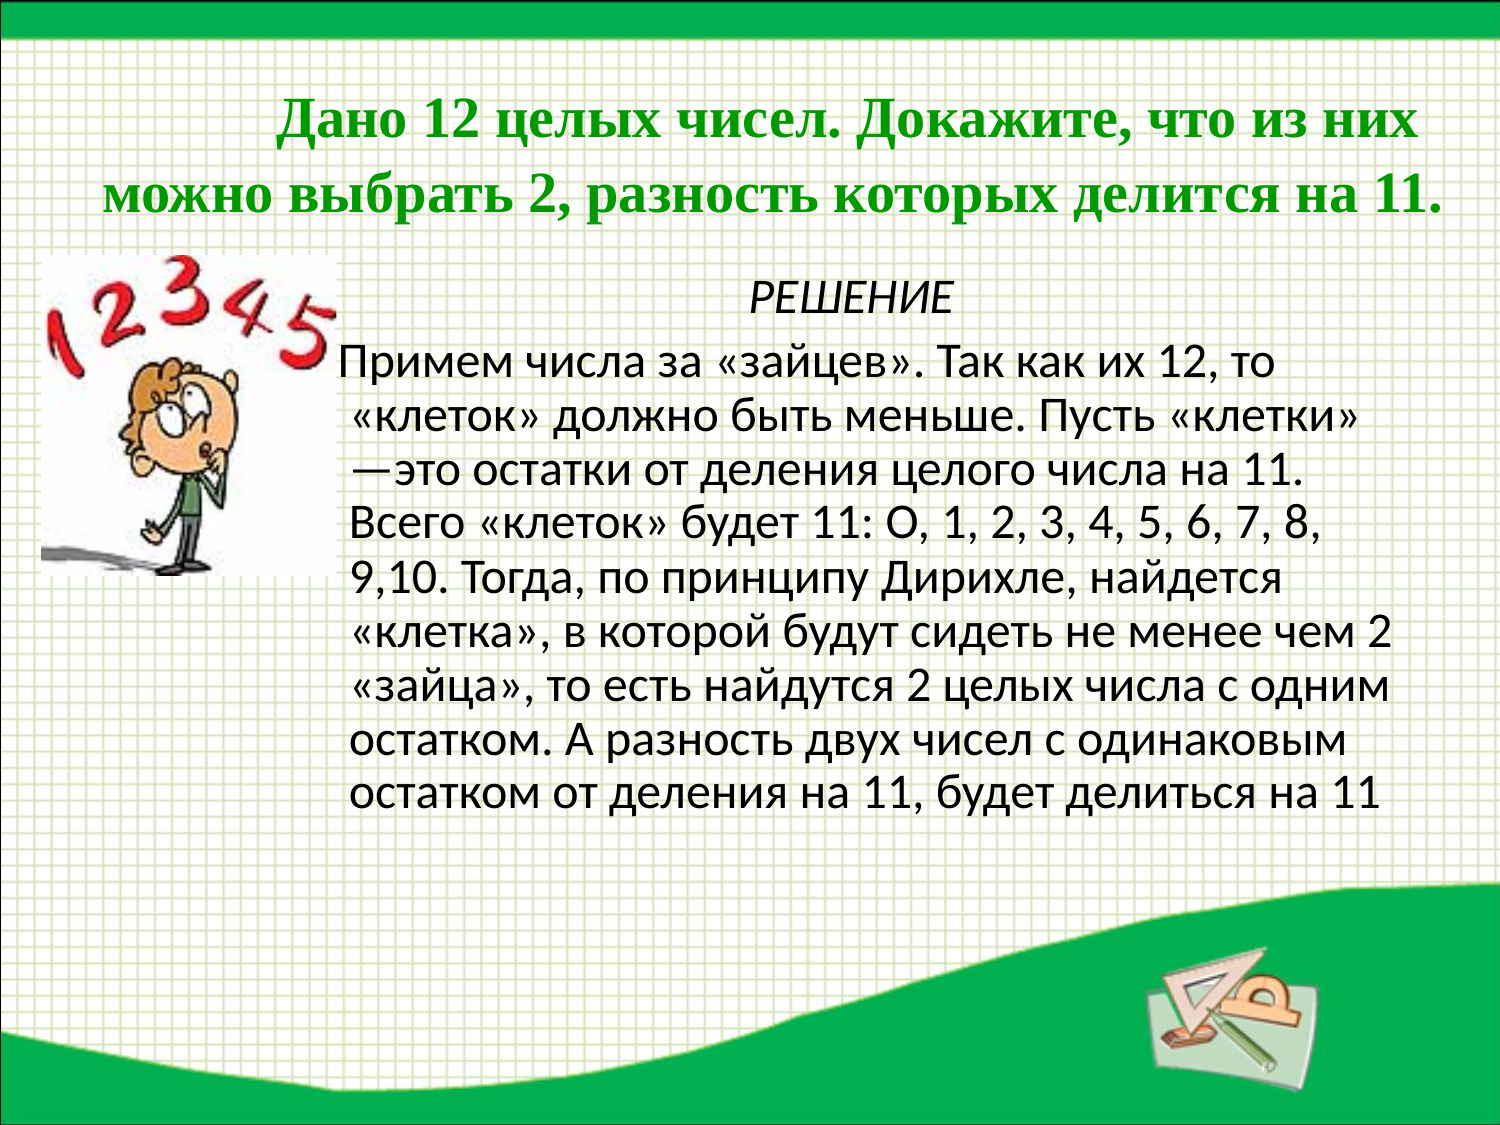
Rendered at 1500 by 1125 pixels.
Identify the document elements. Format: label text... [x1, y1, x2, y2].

title Дано 12 целых чисел. Докажите, что из них можно выбрать 2, разность которых делится на 11. [74, 44, 1471, 233]
picture [0, 0, 1500, 1125]
list РЕШЕНИЕ Примем числа за «зайцев». Так как их 12, то «клеток» должно быть меньше. Пусть «клетки» —это остатки от деления целого числа на 11. Всего «клеток» будет 11: О, 1, 2, 3, 4, 5, 6, 7, 8, 9,10. Тогда, по принципу Дирихле, найдется «клетка», в которой будут сидеть не менее чем 2 «зайца», то есть найдутся 2 целых числа с одним остатком. А разность двух чисел с одинаковым остатком от деления на 11, будет делиться на 11 [277, 262, 1426, 1006]
